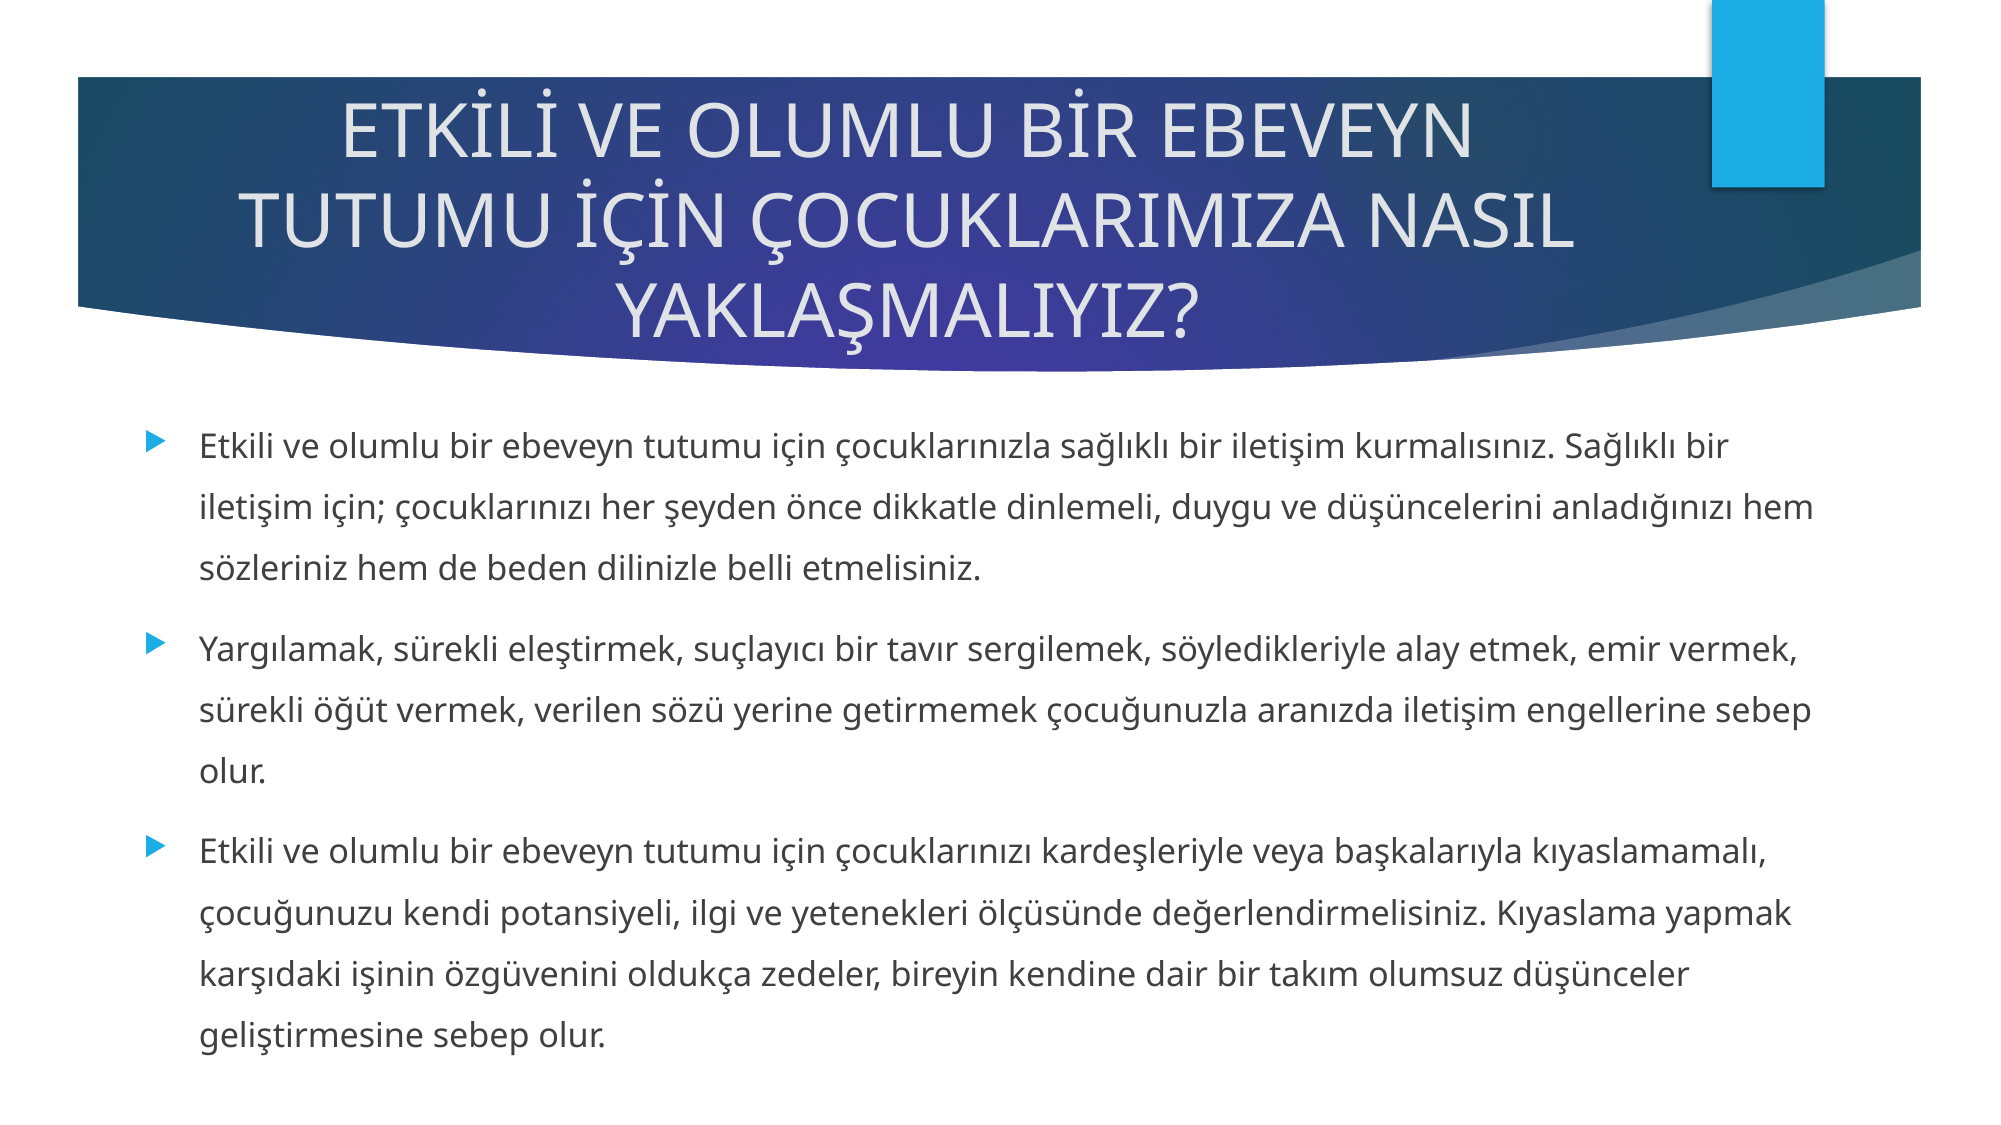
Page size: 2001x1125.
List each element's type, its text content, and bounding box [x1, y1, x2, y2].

list Etkili ve olumlu bir ebeveyn tutumu için çocuklarınızla sağlıklı bir iletişim kurmalısınız. Sağlıklı bir iletişim için; çocuklarınızı her şeyden önce dikkatle dinlemeli, duygu ve düşüncelerini anladığınızı hem sözleriniz hem de beden dilinizle belli etmelisiniz. Yargılamak, sürekli eleştirmek, suçlayıcı bir tavır sergilemek, söyledikleriyle alay etmek, emir vermek, sürekli öğüt vermek, verilen sözü yerine getirmemek çocuğunuzla aranızda iletişim engellerine sebep olur. Etkili ve olumlu bir ebeveyn tutumu için çocuklarınızı kardeşleriyle veya başkalarıyla kıyaslamamalı, çocuğunuzu kendi potansiyeli, ilgi ve yetenekleri ölçüsünde değerlendirmelisiniz. Kıyaslama yapmak karşıdaki işinin özgüvenini oldukça zedeler, bireyin kendine dair bir takım olumsuz düşünceler geliştirmesine sebep olur. [128, 396, 1859, 1063]
title ETKİLİ VE OLUMLU BİR EBEVEYN TUTUMU İÇİN ÇOCUKLARIMIZA NASIL YAKLAŞMALIYIZ? [189, 159, 1627, 276]
